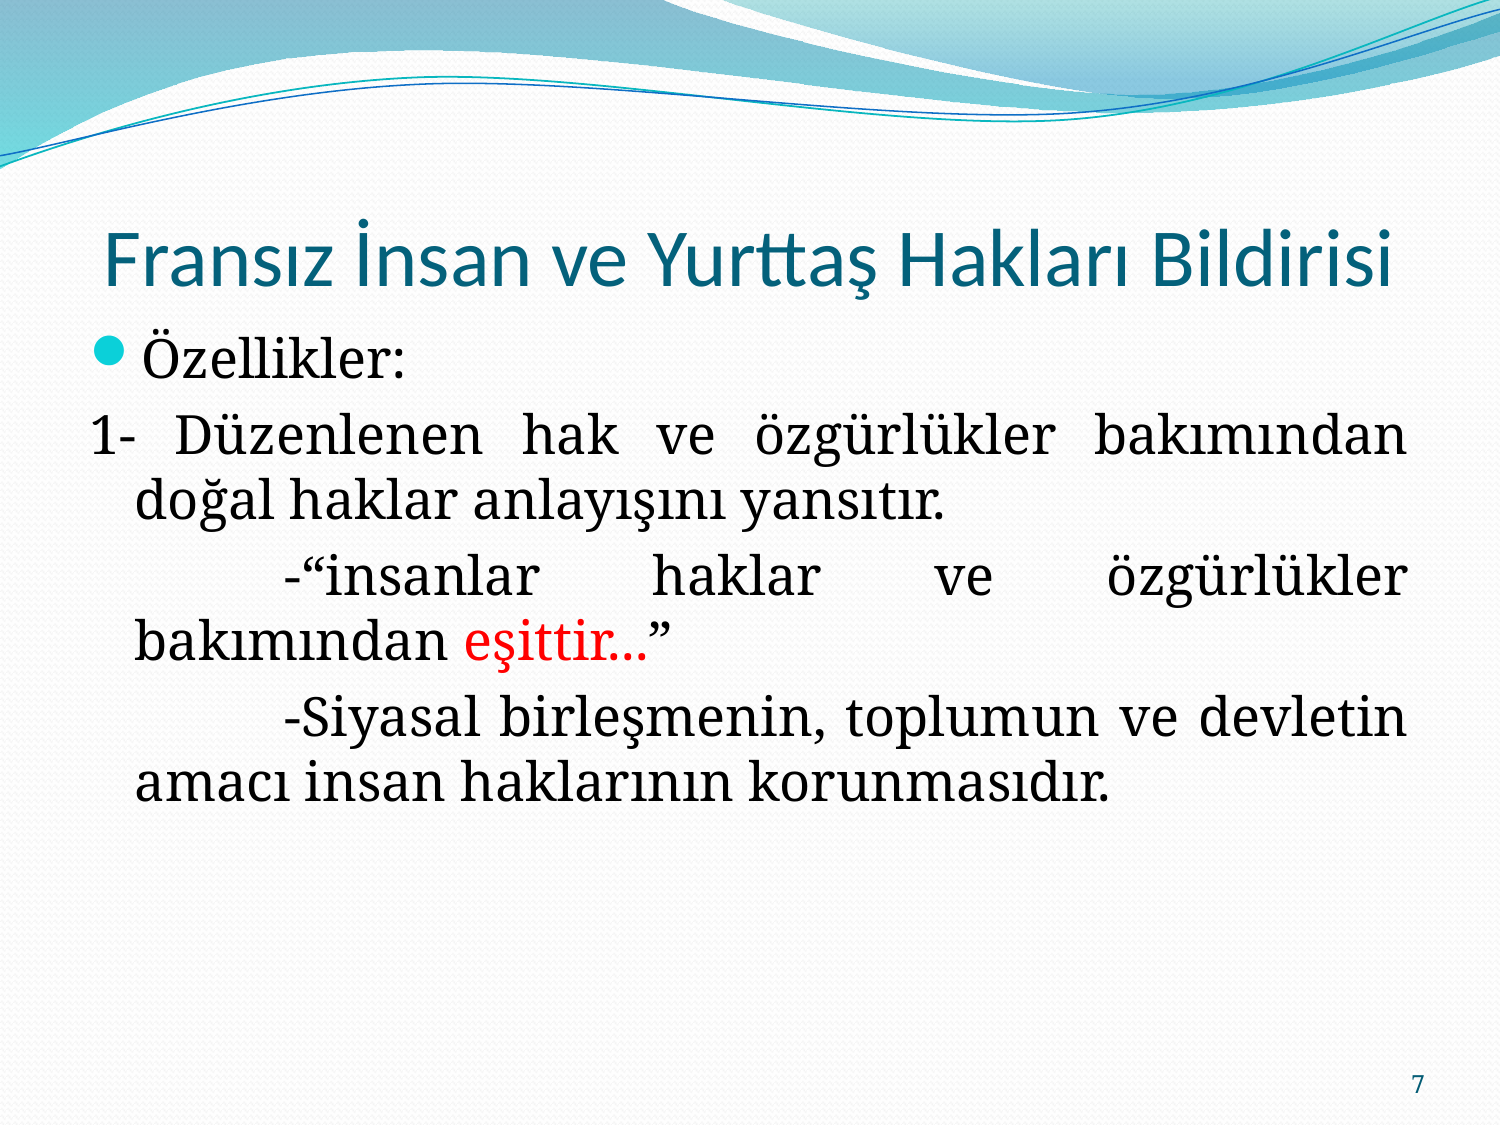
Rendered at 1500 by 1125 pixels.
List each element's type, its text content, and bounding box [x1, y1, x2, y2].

slide_number 7 [1299, 1042, 1425, 1103]
list Özellikler: 1- Düzenlenen hak ve özgürlükler bakımından doğal haklar anlayışını yansıtır. -“insanlar haklar ve özgürlükler bakımından eşittir...” -Siyasal birleşmenin, toplumun ve devletin amacı insan haklarının korunmasıdır. [75, 317, 1425, 1038]
title Fransız İnsan ve Yurttaş Hakları Bildirisi [75, 115, 1425, 303]
